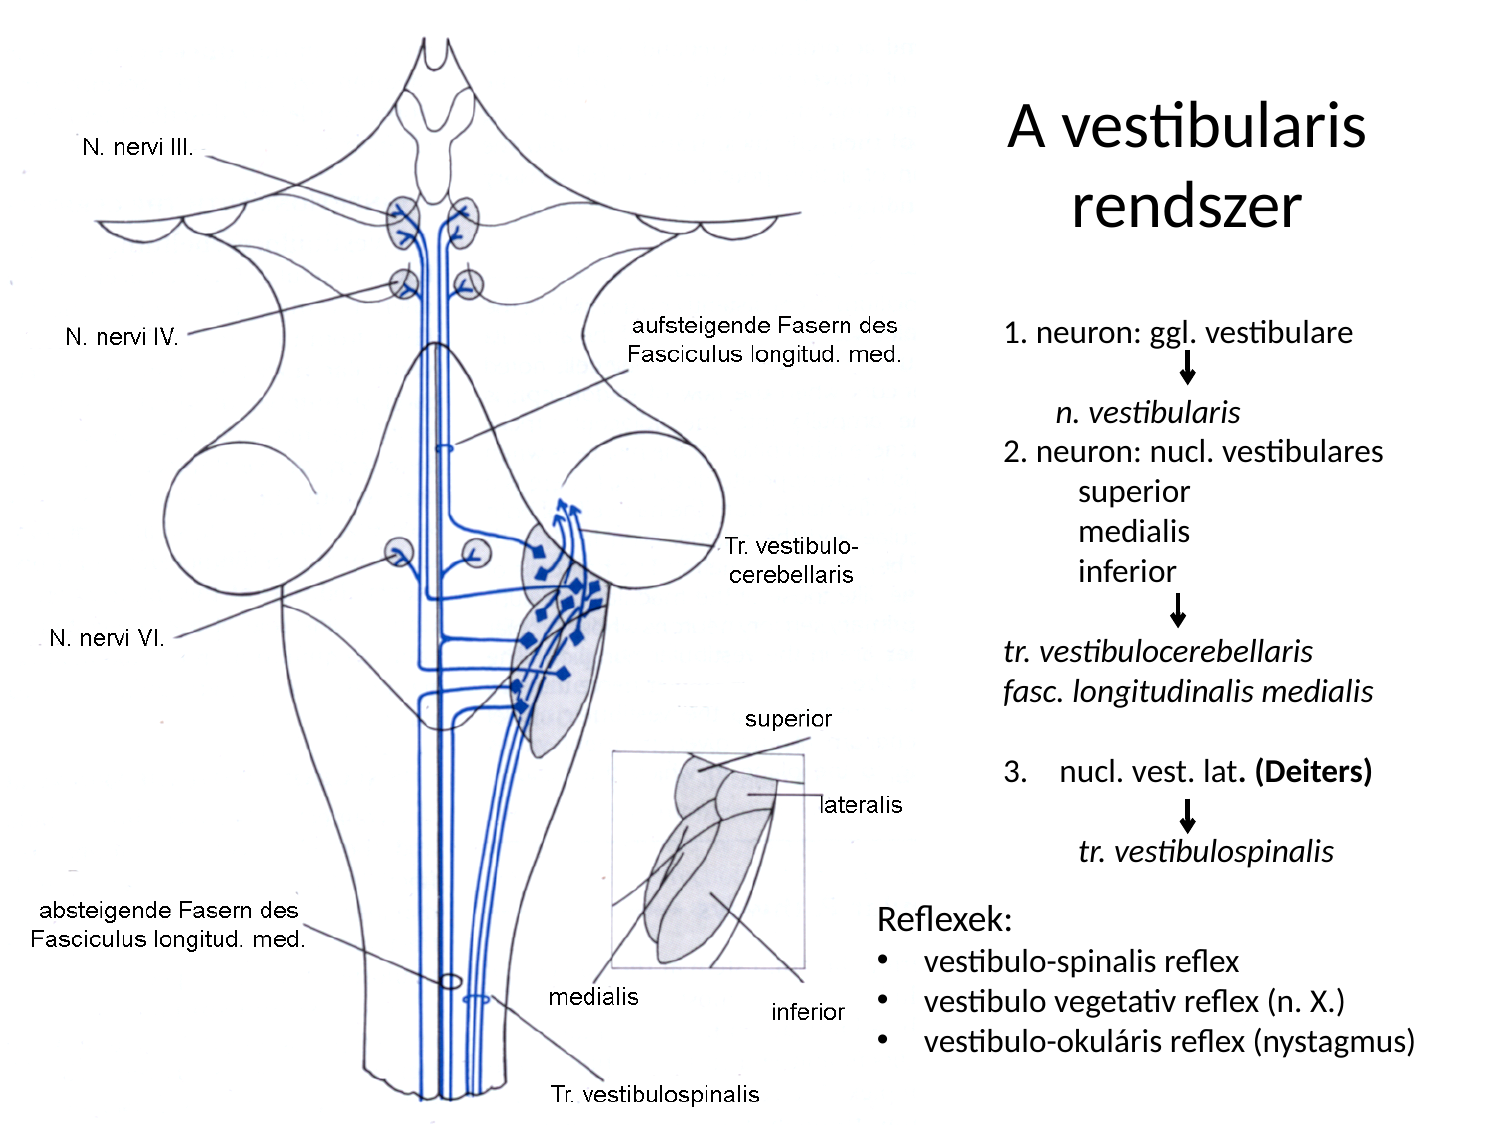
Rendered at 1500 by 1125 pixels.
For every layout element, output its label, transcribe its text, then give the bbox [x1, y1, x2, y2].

text_box Reflexek: vestibulo-spinalis reflex vestibulo vegetativ reflex (n. X.) vestibulo-okuláris reflex (nystagmus) [920, 886, 1495, 1067]
picture [6, 0, 916, 1125]
title A vestibularis rendszer [939, 54, 1437, 268]
text_box 1. neuron: ggl. vestibulare n. vestibularis 2. neuron: nucl. vestibulares superior medialis inferior tr. vestibulocerebellaris fasc. longitudinalis medialis nucl. vest. lat. (Deiters) tr. vestibulospinalis [988, 302, 1400, 877]
